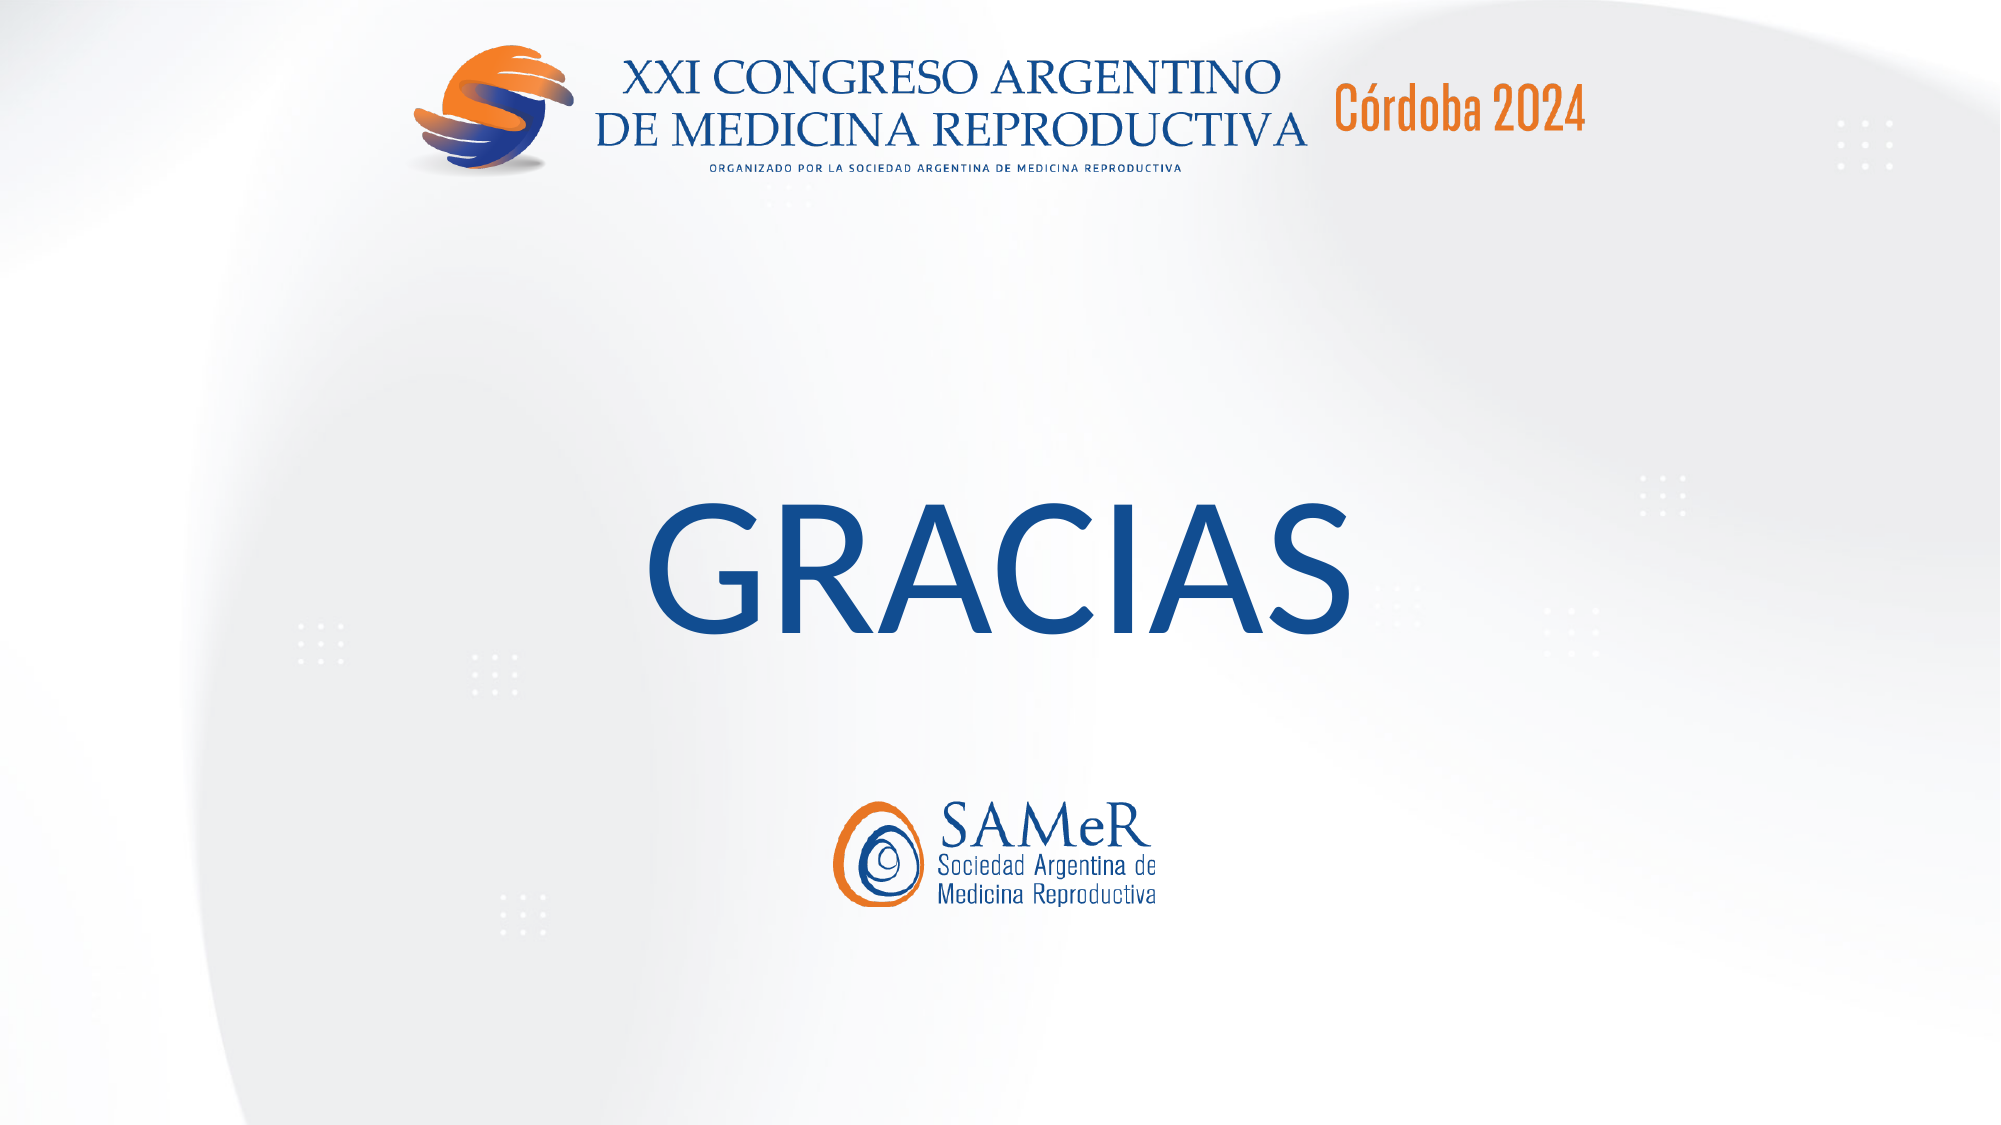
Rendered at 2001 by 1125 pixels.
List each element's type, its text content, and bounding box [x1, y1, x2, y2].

text_box GRACIAS [103, 426, 1897, 682]
picture [400, 28, 1600, 187]
picture [833, 801, 1155, 908]
